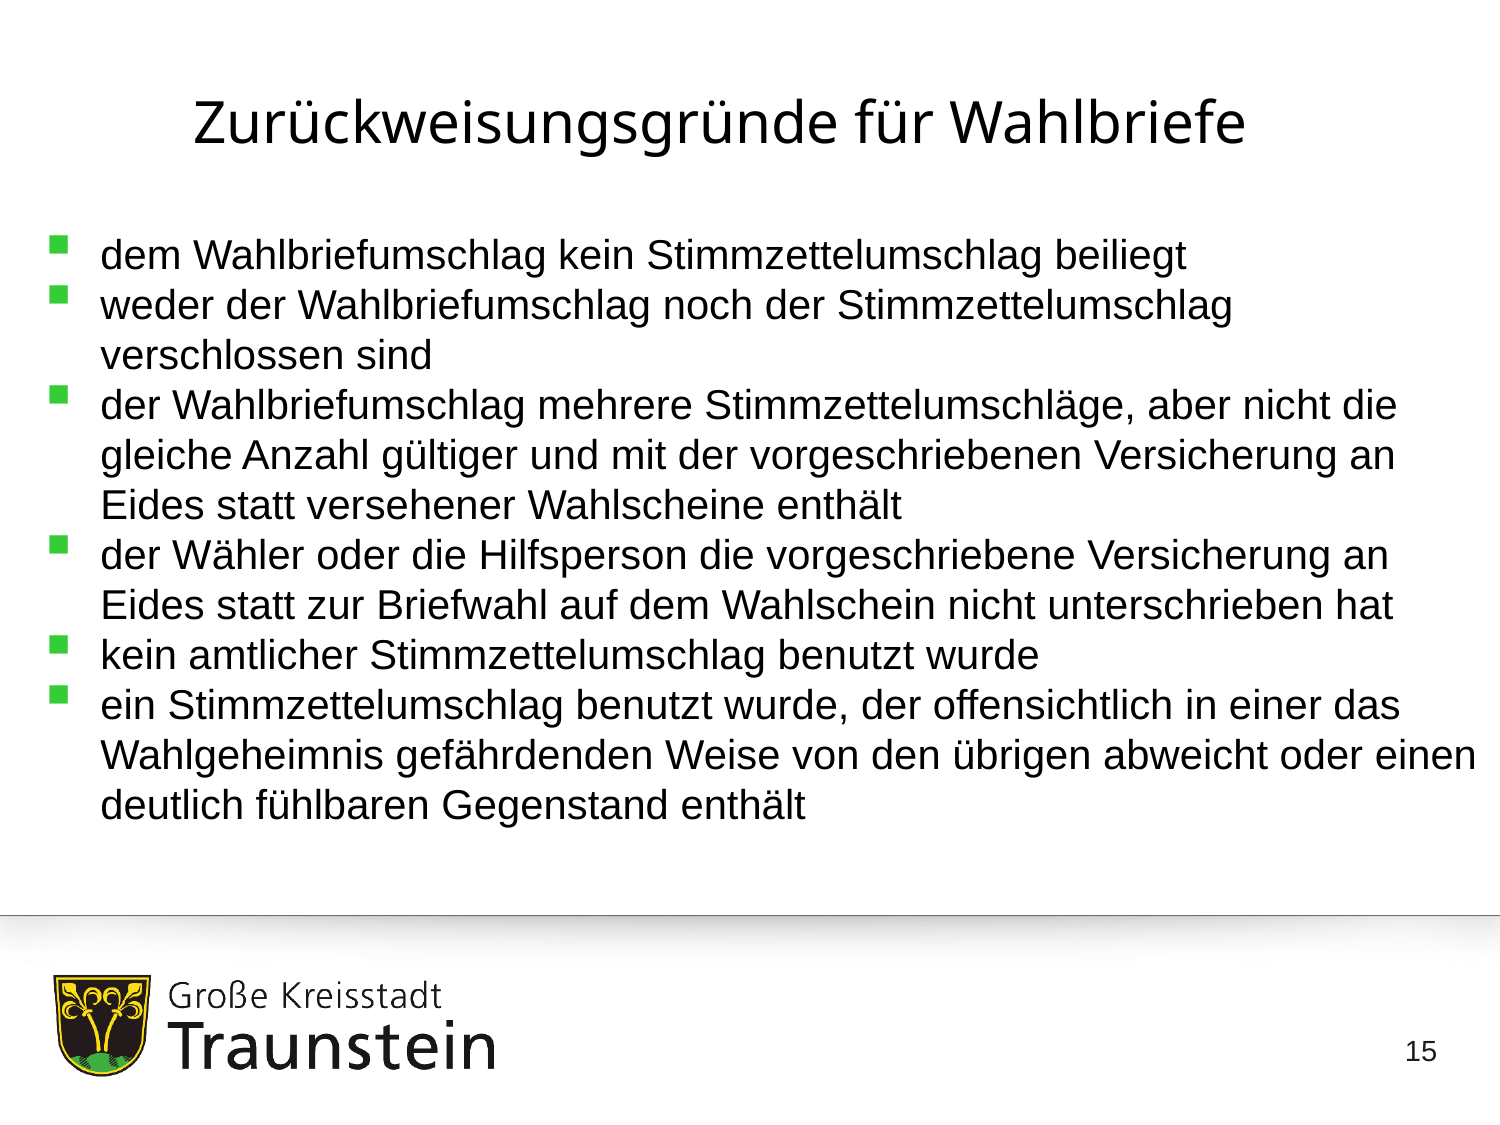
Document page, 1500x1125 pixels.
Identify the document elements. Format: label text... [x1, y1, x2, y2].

picture [0, 915, 1500, 1083]
list dem Wahlbriefumschlag kein Stimmzettelumschlag beiliegt weder der Wahlbriefumschlag noch der Stimmzettelumschlag verschlossen sind der Wahlbriefumschlag mehrere Stimmzettelumschläge, aber nicht die gleiche Anzahl gültiger und mit der vorgeschriebenen Versicherung an Eides statt versehener Wahlscheine enthält der Wähler oder die Hilfsperson die vorgeschriebene Versicherung an Eides statt zur Briefwahl auf dem Wahlschein nicht unterschrieben hat kein amtlicher Stimmzettelumschlag benutzt wurde ein Stimmzettelumschlag benutzt wurde, der offensichtlich in einer das Wahlgeheimnis gefährdenden Weise von den übrigen abweicht oder einen deutlich fühlbaren Gegenstand enthält [29, 219, 1500, 873]
text_box Zurückweisungsgründe für Wahlbriefe [0, 78, 1471, 164]
